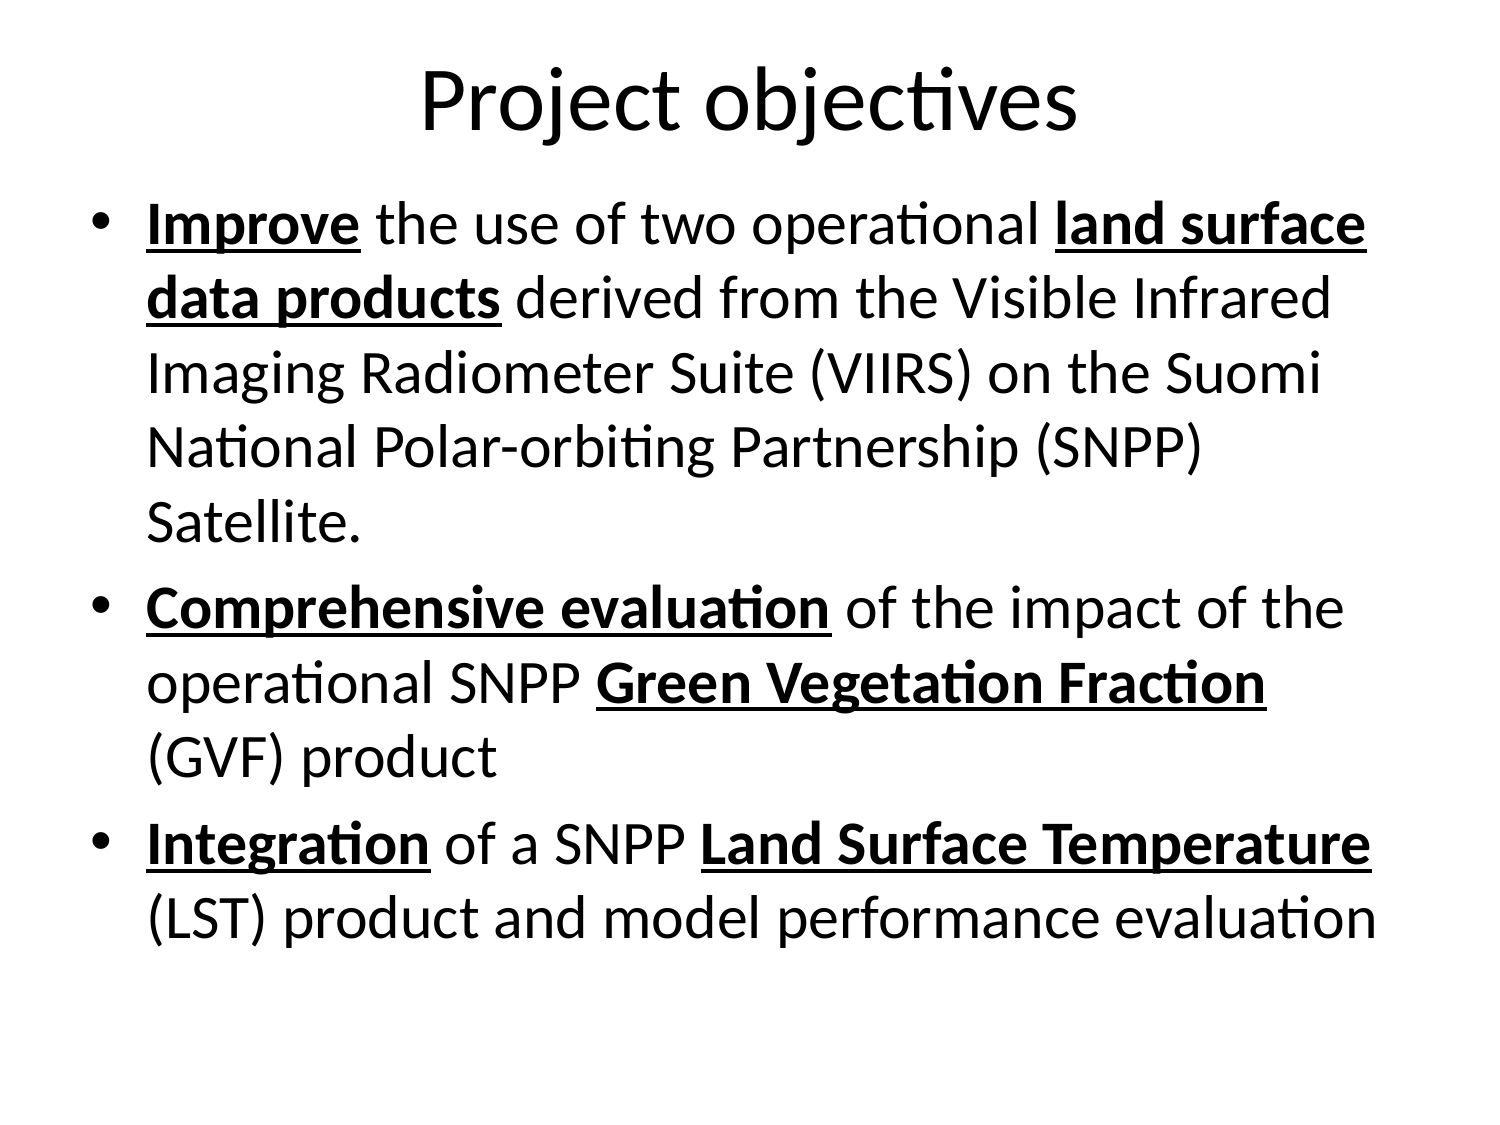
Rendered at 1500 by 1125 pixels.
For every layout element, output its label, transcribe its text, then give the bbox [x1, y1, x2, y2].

title Project objectives [75, 0, 1425, 174]
list Improve the use of two operational land surface data products derived from the Visible Infrared Imaging Radiometer Suite (VIIRS) on the Suomi National Polar-orbiting Partnership (SNPP) Satellite. Comprehensive evaluation of the impact of the operational SNPP Green Vegetation Fraction (GVF) product Integration of a SNPP Land Surface Temperature (LST) product and model performance evaluation [75, 174, 1425, 975]
